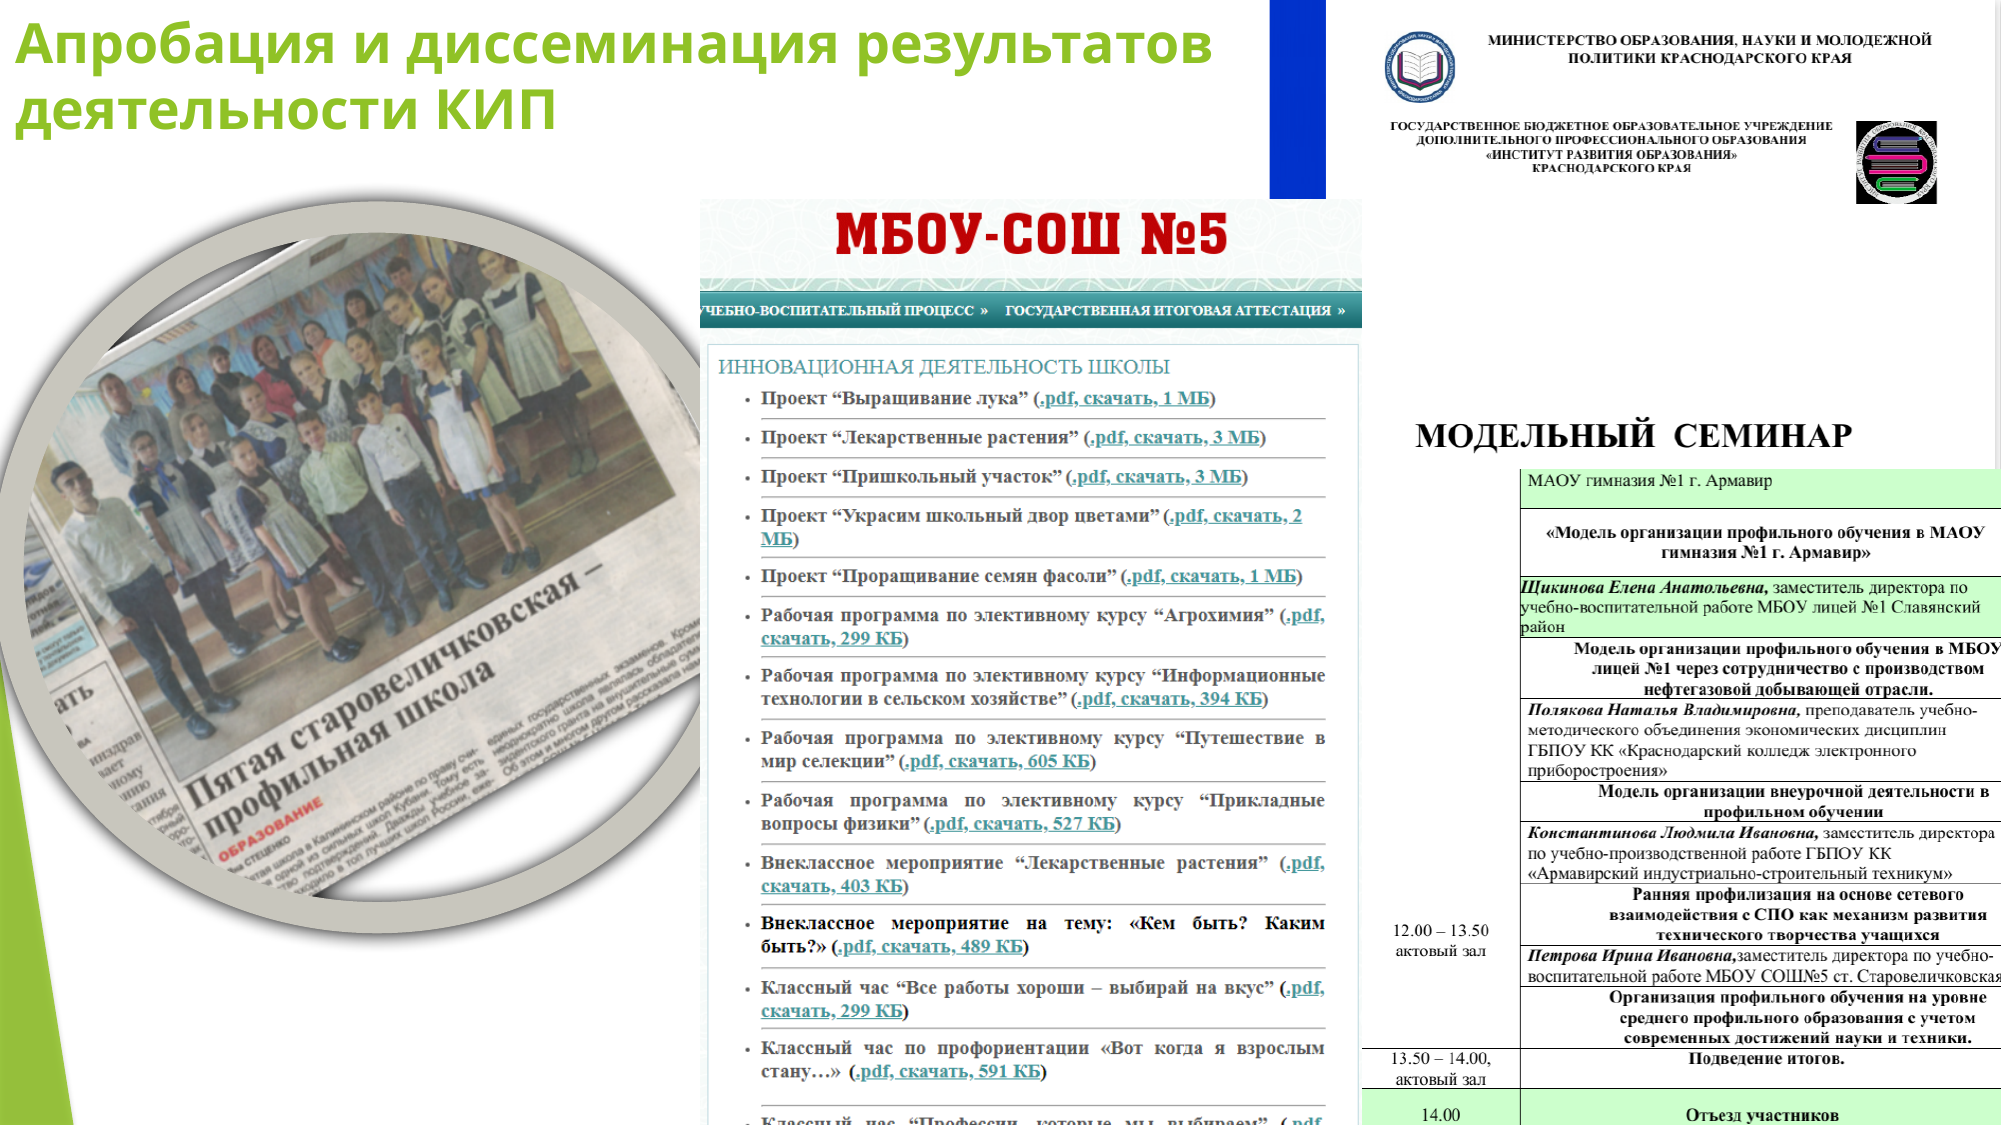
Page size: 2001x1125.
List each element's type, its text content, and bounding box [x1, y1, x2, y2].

picture [7, 198, 2001, 1125]
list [1269, 0, 2000, 467]
title Апробация и диссеминация результатов деятельности КИП [0, 0, 1263, 218]
